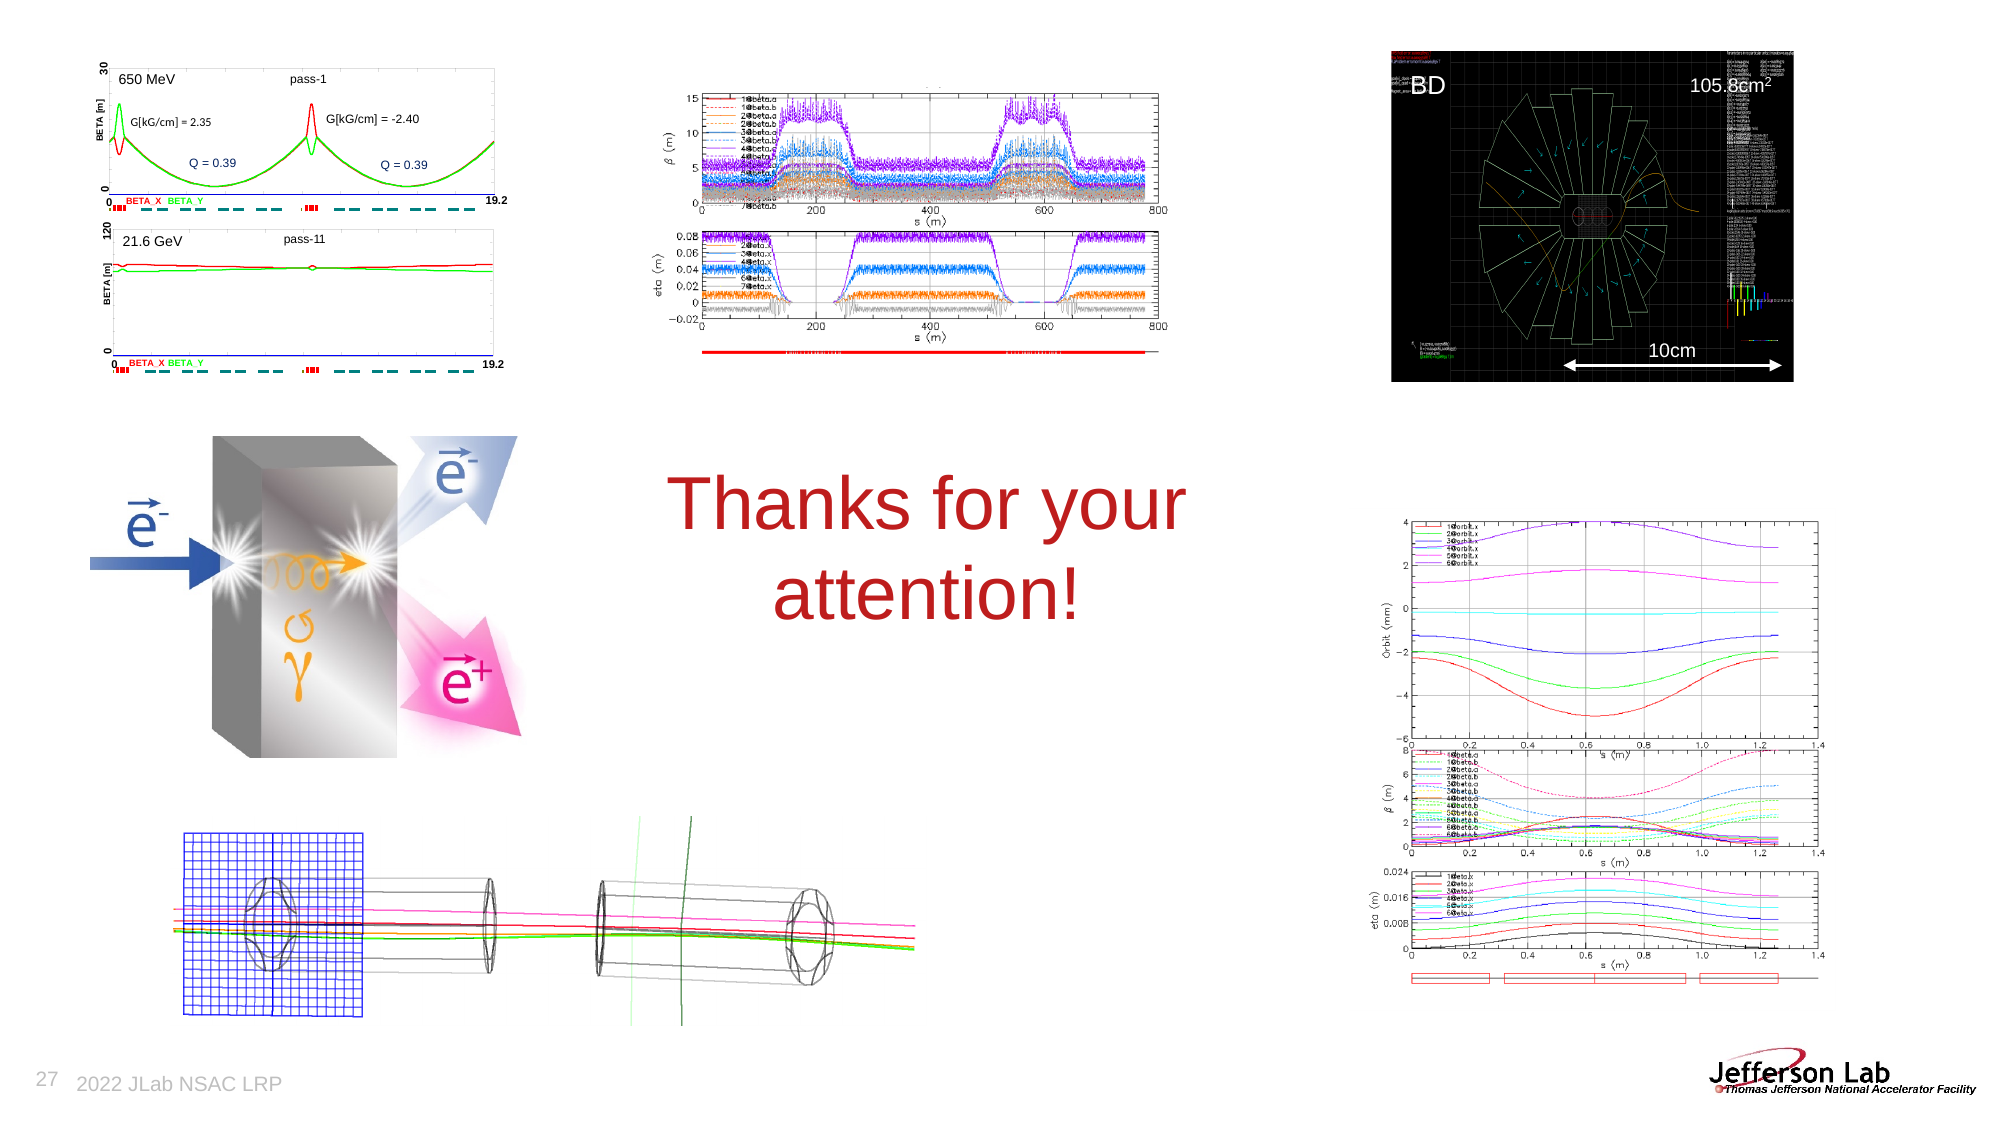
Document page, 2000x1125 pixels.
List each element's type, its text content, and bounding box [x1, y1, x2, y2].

picture [90, 436, 561, 758]
picture [1698, 1040, 1987, 1103]
text_box Thanks for your attention! [613, 443, 1241, 642]
picture [90, 45, 515, 379]
picture [1390, 49, 1795, 383]
picture [648, 87, 1172, 360]
picture [170, 815, 928, 1026]
picture [1349, 508, 1836, 1011]
